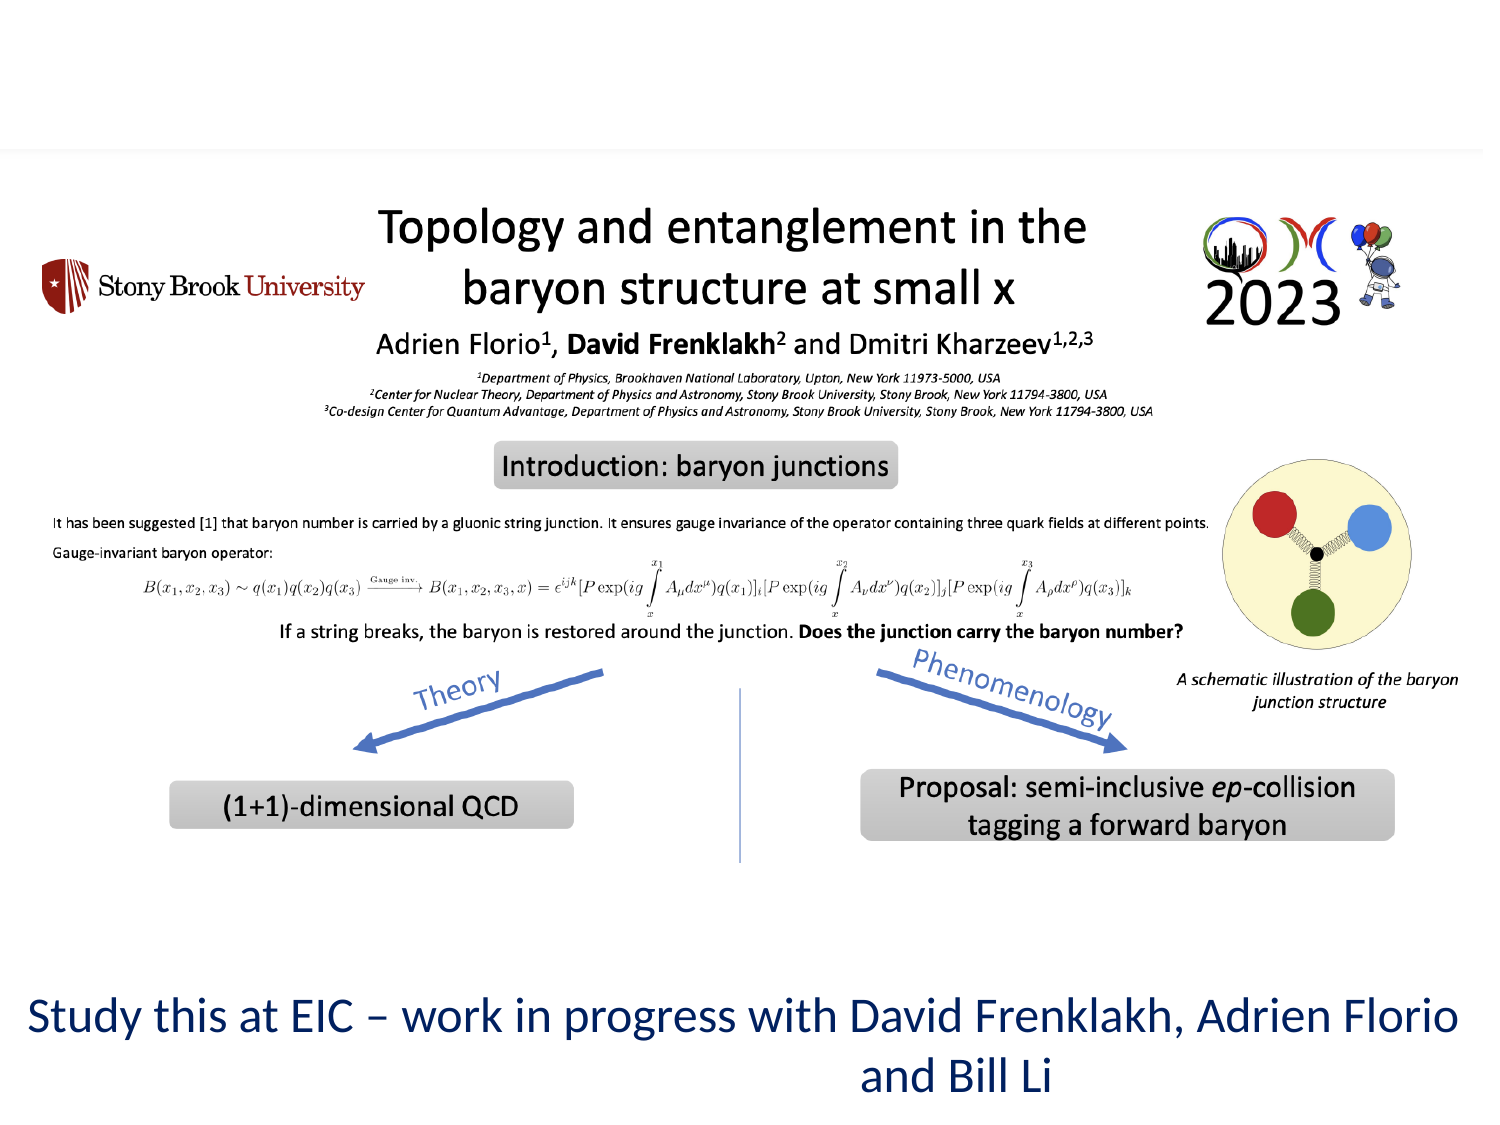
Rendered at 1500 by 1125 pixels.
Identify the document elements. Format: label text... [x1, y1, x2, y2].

text_box Study this at EIC – work in progress with David Frenklakh, Adrien Florio and Bill Li [12, 974, 1483, 1110]
picture [0, 149, 1483, 863]
